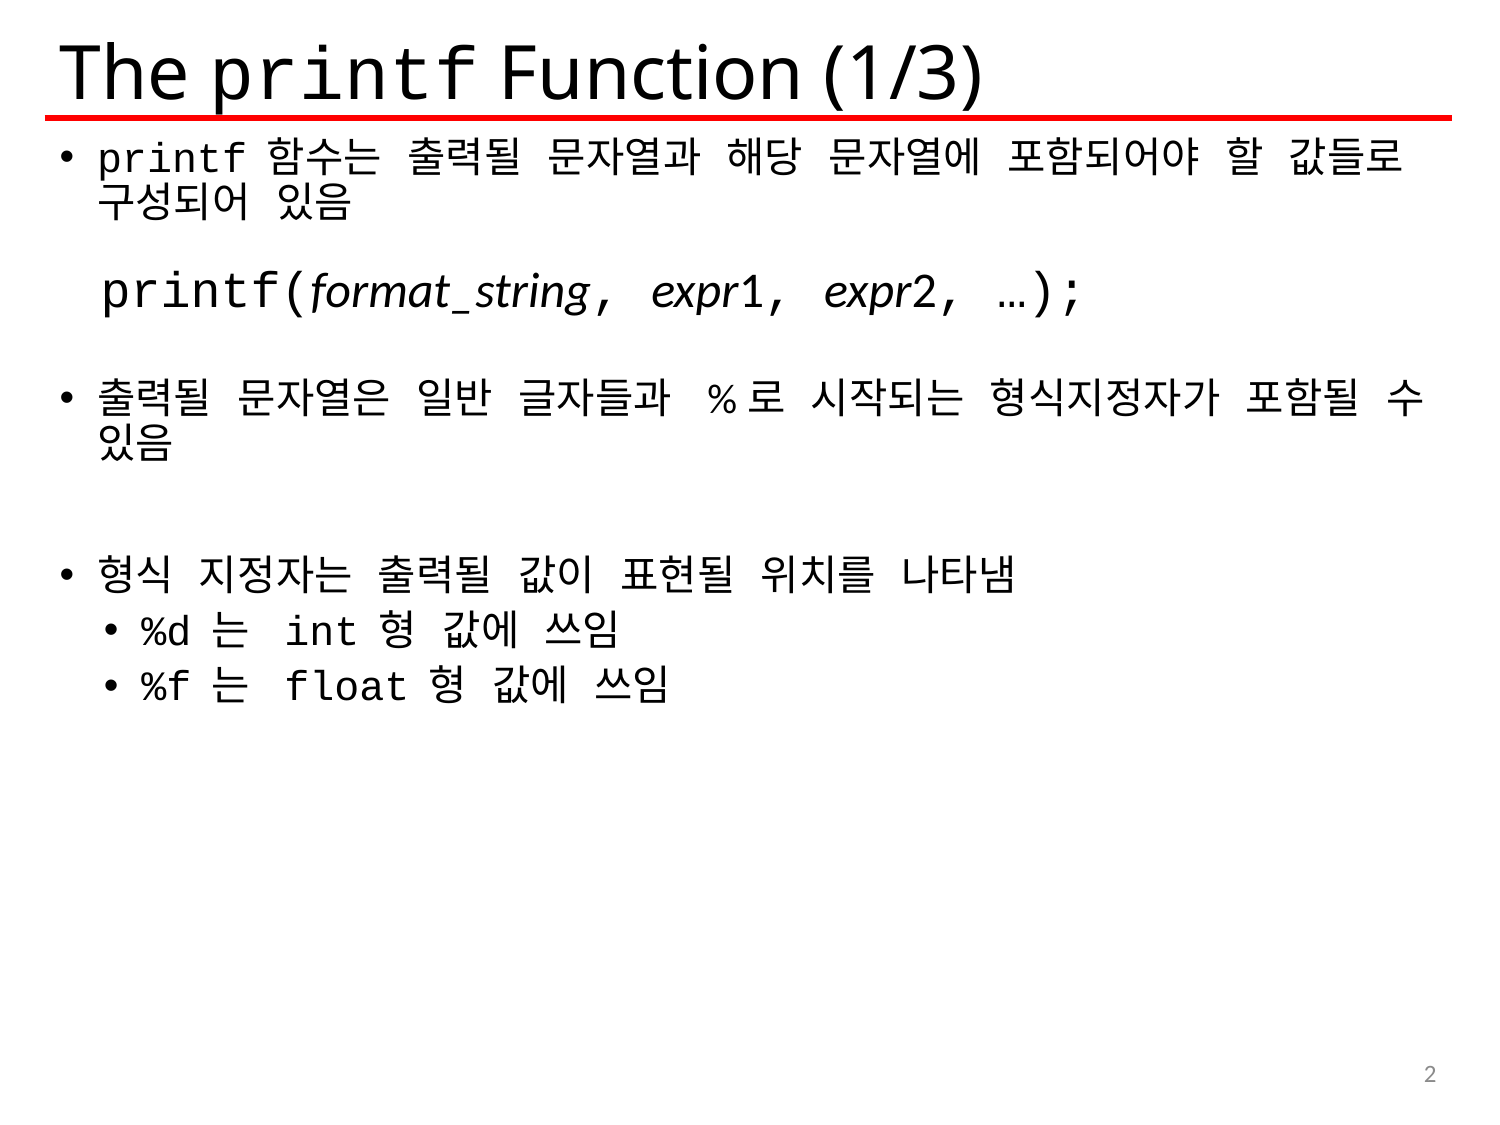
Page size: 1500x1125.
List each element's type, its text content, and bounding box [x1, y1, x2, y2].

list printf 함수는 출력될 문자열과 해당 문자열에 포함되어야 할 값들로 구성되어 있음 출력될 문자열은 일반 글자들과 %로 시작되는 형식지정자가 포함될 수 있음 형식 지정자는 출력될 값이 표현될 위치를 나타냄 %d 는 int 형 값에 쓰임 %f 는 float 형 값에 쓰임 [44, 128, 1452, 1016]
text_box printf(format_string, expr1, expr2, …); [85, 261, 1157, 325]
slide_number 2 [1059, 1042, 1452, 1103]
title The printf Function (1/3) [44, 41, 1452, 109]
